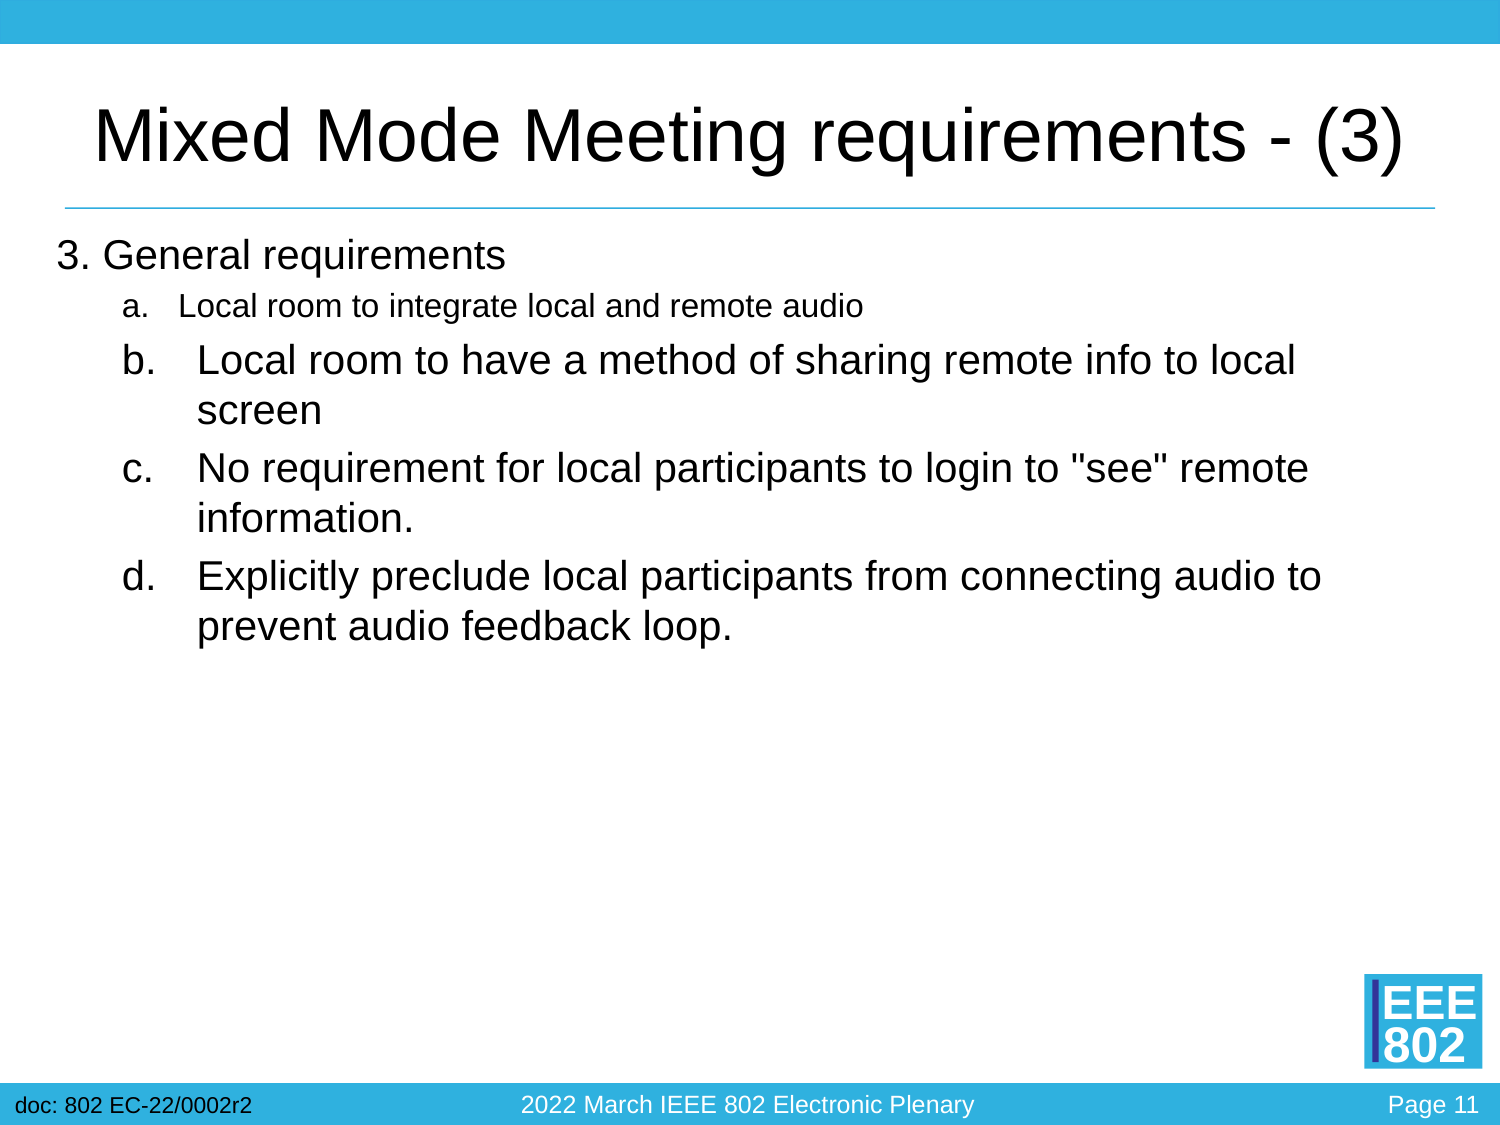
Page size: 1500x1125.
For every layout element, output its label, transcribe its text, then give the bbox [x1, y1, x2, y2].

title Mixed Mode Meeting requirements - (3) [75, 66, 1425, 197]
list 3. General requirements Local room to integrate local and remote audio Local room to have a method of sharing remote info to local screen No requirement for local participants to login to "see" remote information. Explicitly preclude local participants from connecting audio to prevent audio feedback loop. [41, 220, 1392, 963]
